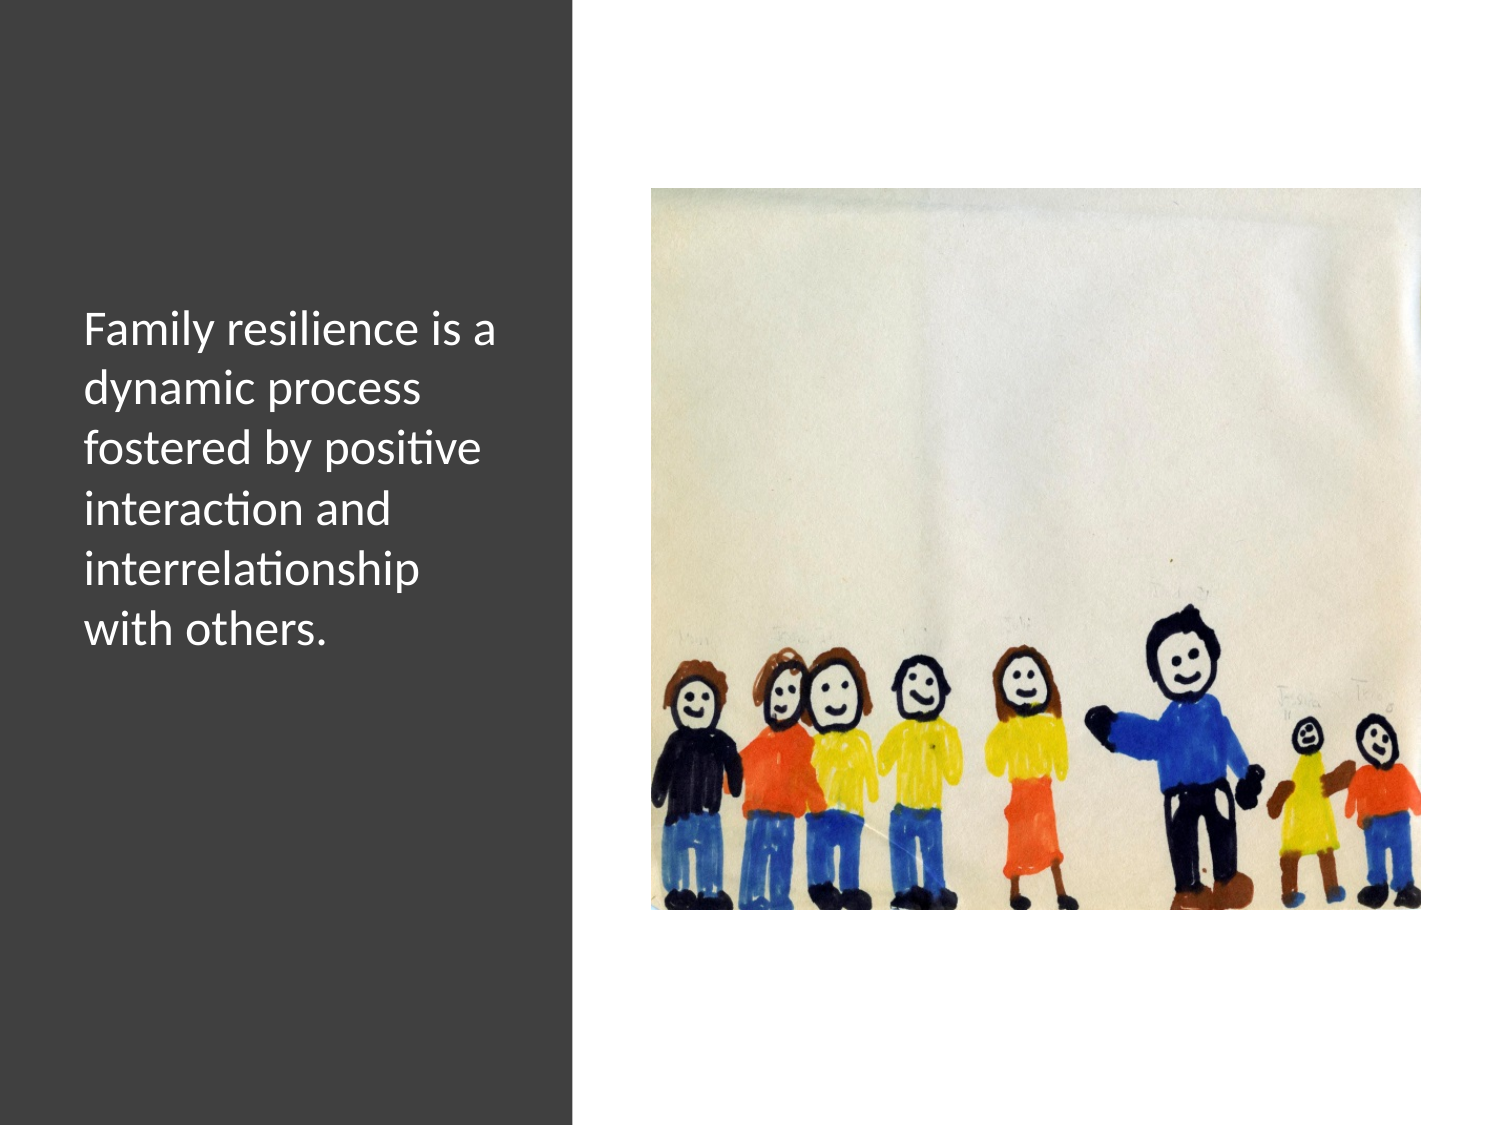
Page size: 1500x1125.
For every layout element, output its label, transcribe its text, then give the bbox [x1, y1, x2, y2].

picture [651, 188, 1421, 911]
text_box [0, 0, 573, 1125]
list Family resilience is a dynamic process fostered by positive interaction and interrelationship with others. [12, 287, 525, 993]
